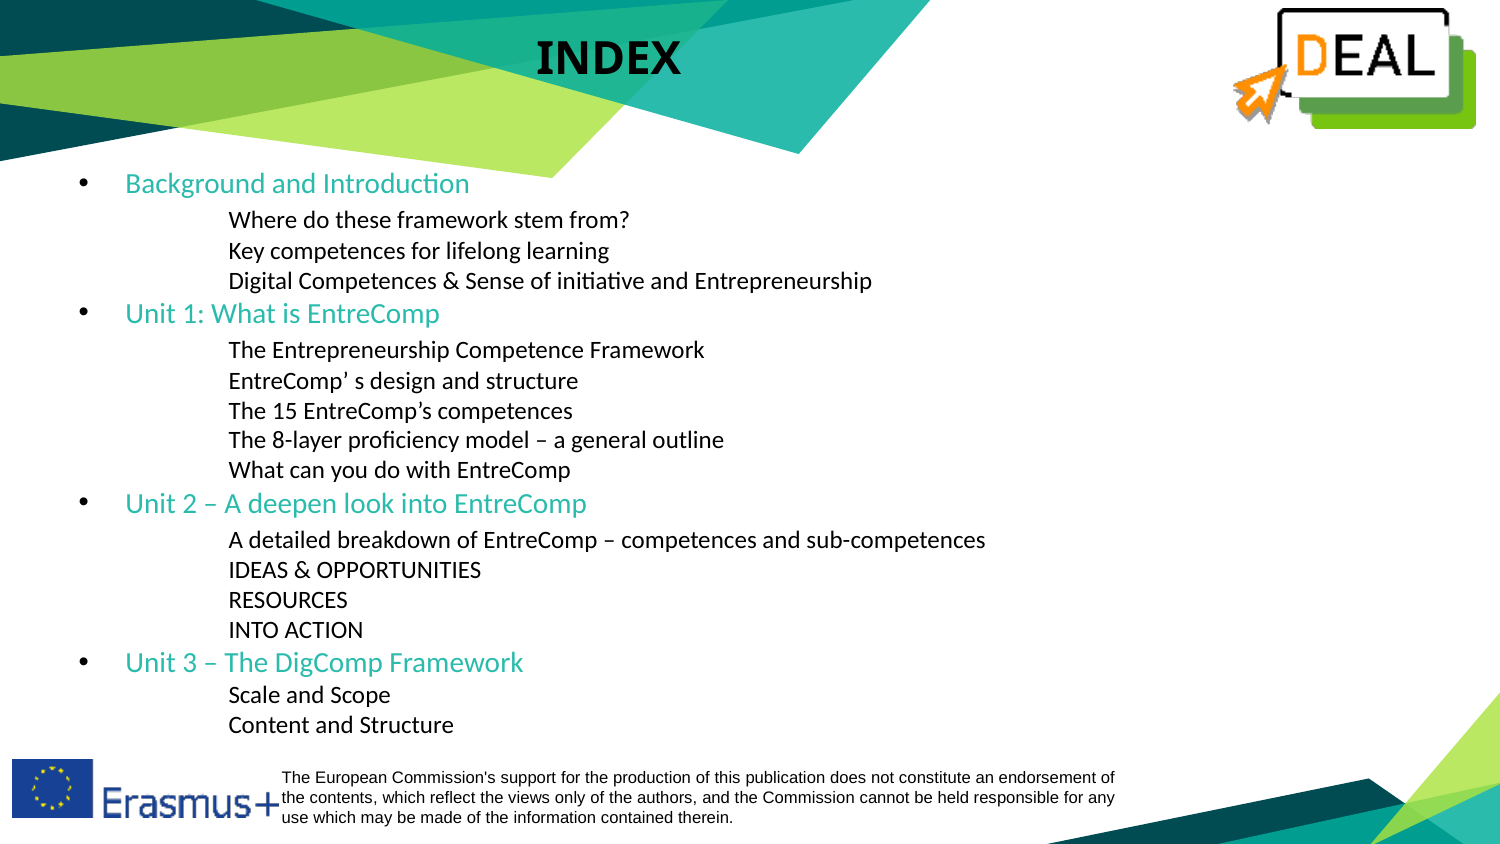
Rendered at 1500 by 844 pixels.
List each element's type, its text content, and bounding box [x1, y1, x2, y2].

title INDEX [4, 13, 1214, 104]
picture [1232, 8, 1476, 129]
text_box Background and Introduction Where do these framework stem from? Key competences for lifelong learning Digital Competences & Sense of initiative and Entrepreneurship Unit 1: What is EntreComp The Entrepreneurship Competence Framework EntreComp’ s design and structure The 15 EntreComp’s competences The 8-layer proficiency model – a general outline What can you do with EntreComp Unit 2 – A deepen look into EntreComp A detailed breakdown of EntreComp – competences and sub-competences IDEAS & OPPORTUNITIES RESOURCES INTO ACTION Unit 3 – The DigComp Framework Scale and Scope Content and Structure [63, 157, 1367, 816]
picture [12, 759, 279, 818]
